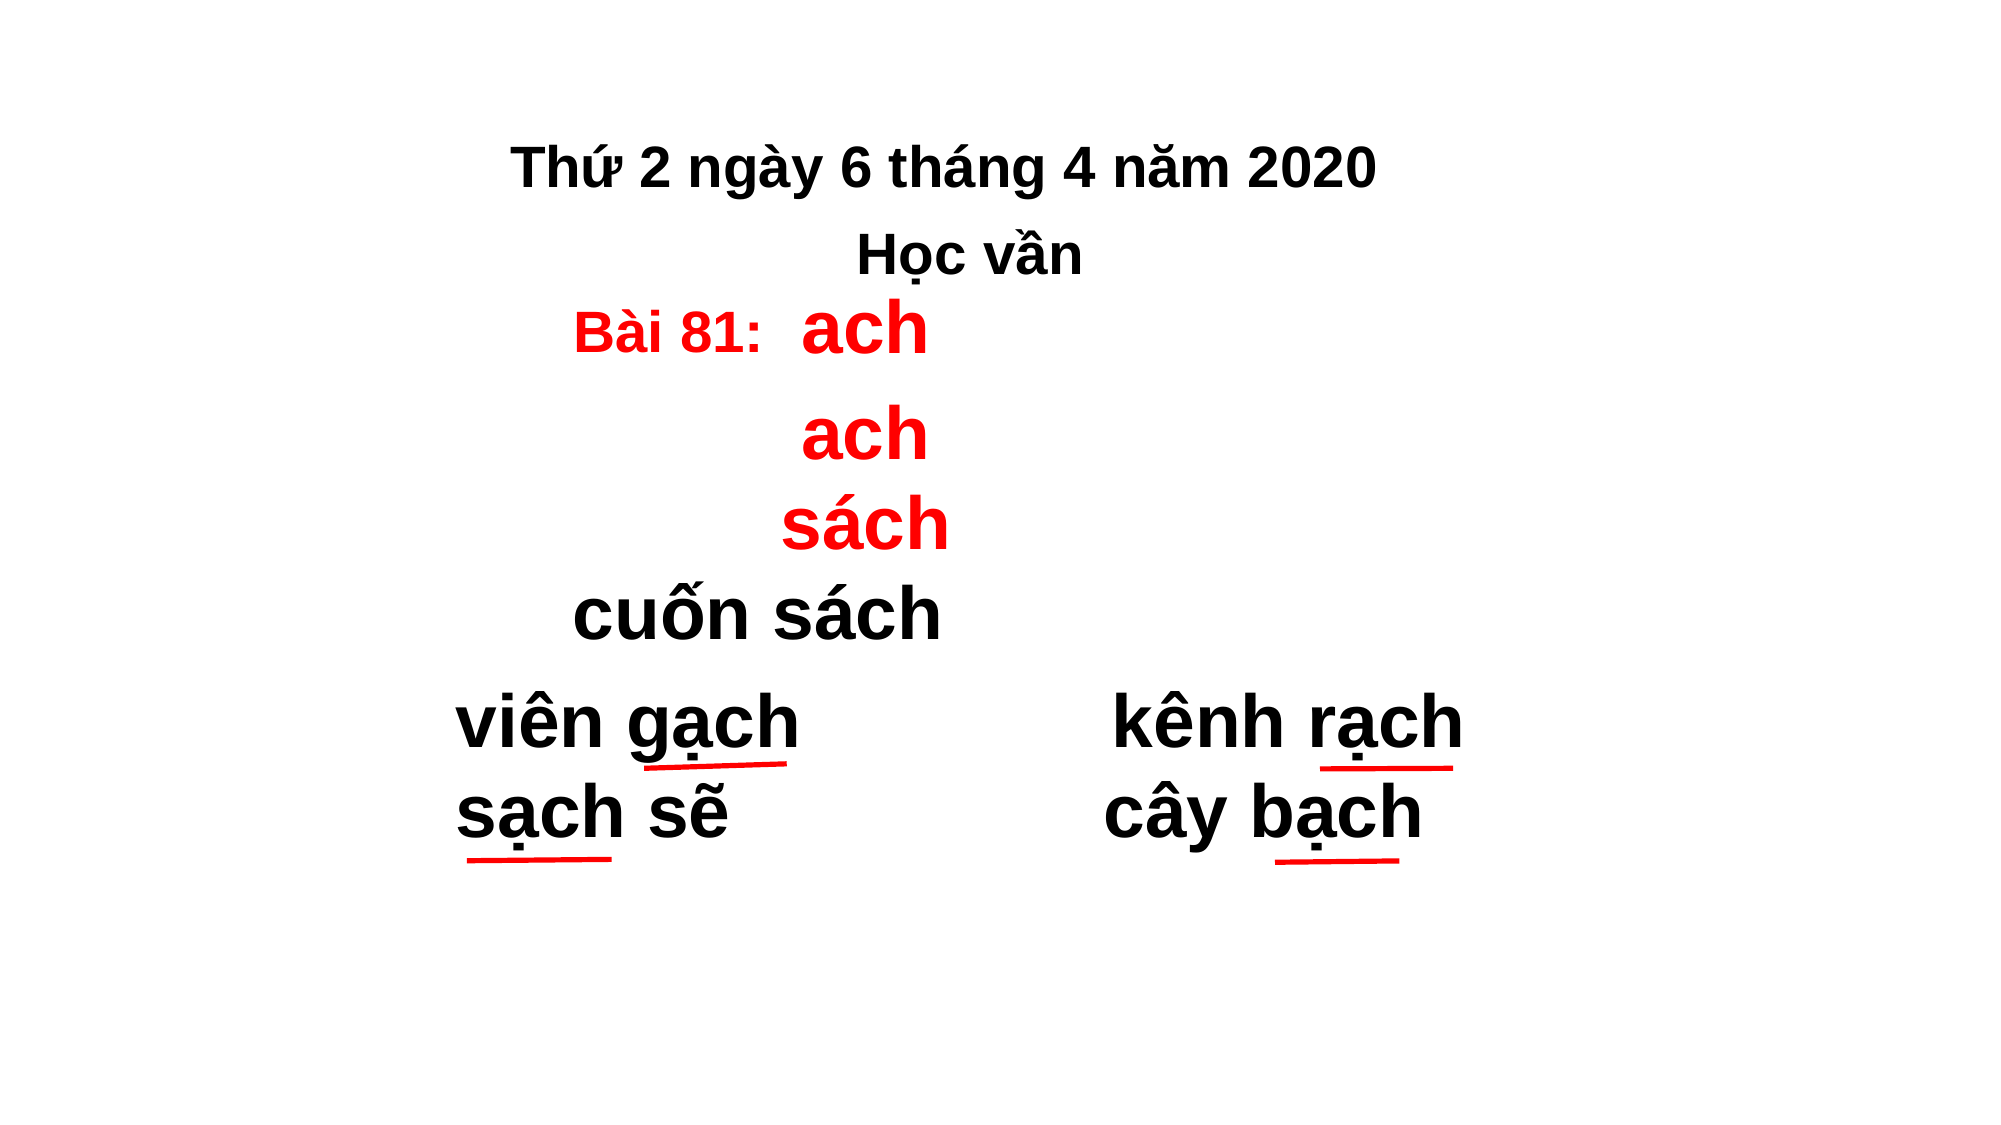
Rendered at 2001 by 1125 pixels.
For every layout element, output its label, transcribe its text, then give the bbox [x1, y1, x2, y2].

text_box ach sách cuốn sách [516, 377, 1103, 663]
title Thứ 2 ngày 6 tháng 4 năm 2020 [137, 67, 1863, 271]
text_box ach [786, 271, 1106, 377]
text_box Bài 81: [558, 287, 786, 372]
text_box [644, 763, 787, 769]
text_box viên gạch kênh rạch sạch sẽ cây bạch [420, 665, 1791, 861]
text_box Học vần [695, 208, 1103, 287]
